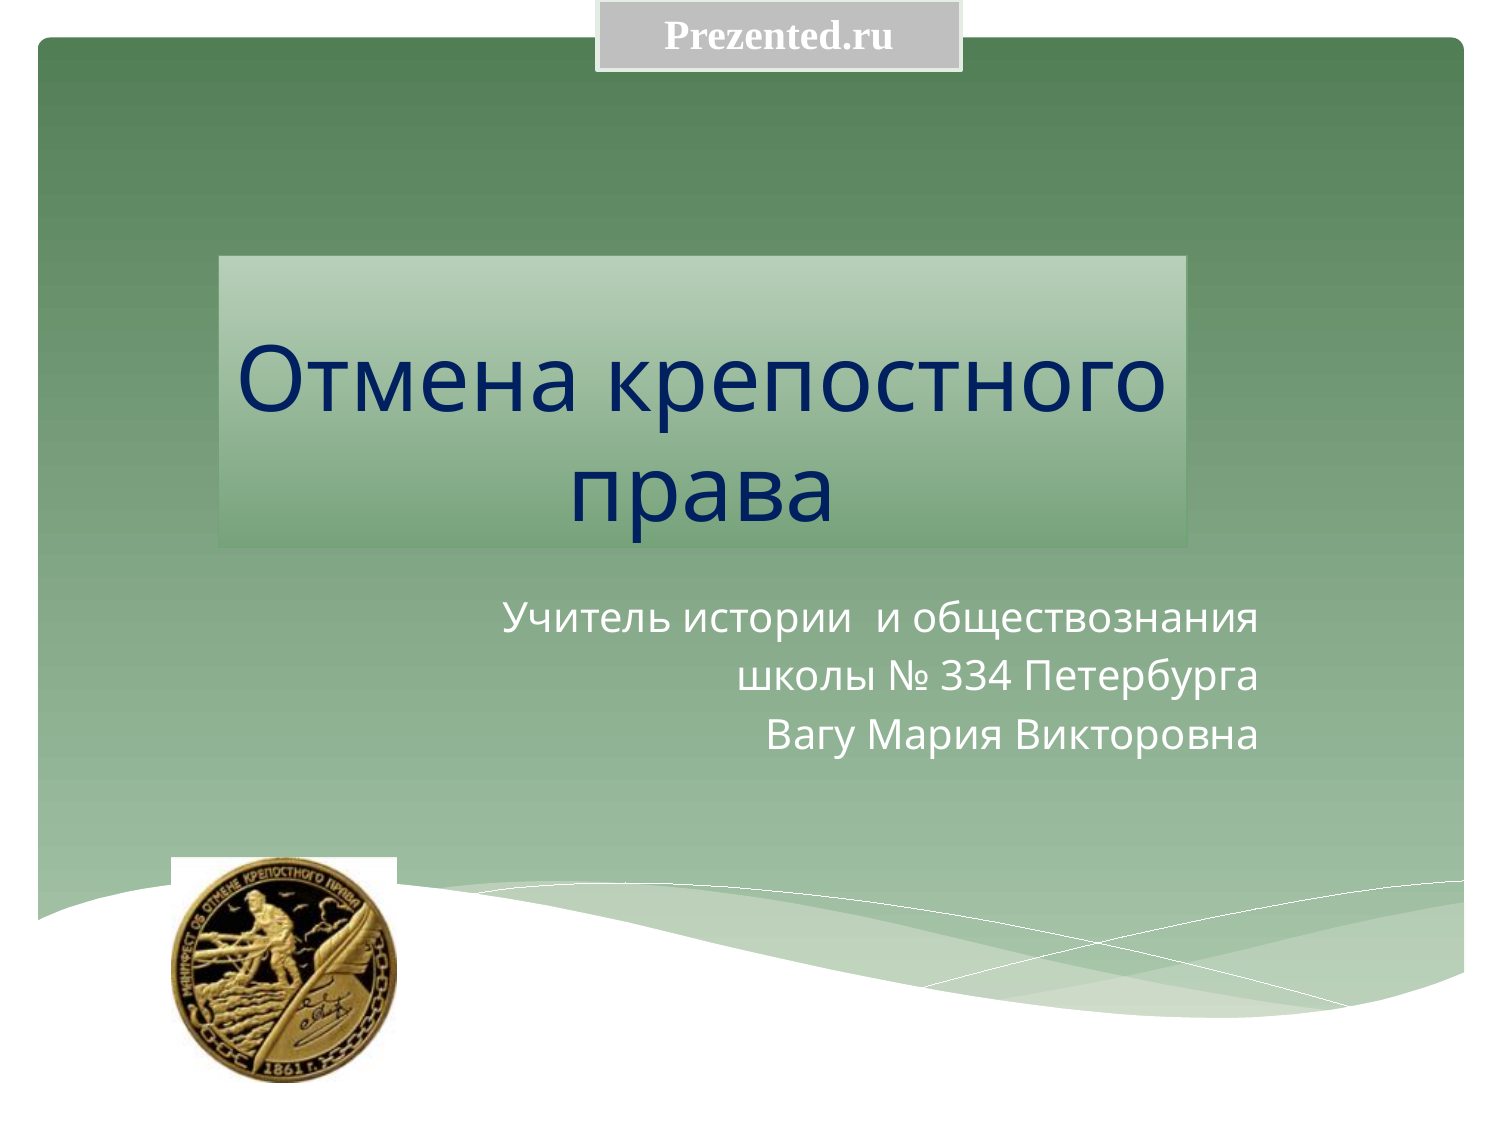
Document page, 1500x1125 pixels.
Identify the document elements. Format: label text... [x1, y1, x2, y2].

text_box Prezented.ru [595, 0, 963, 72]
subtitle Учитель истории и обществознания школы № 334 Петербурга Вагу Мария Викторовна [225, 583, 1275, 825]
picture [170, 857, 397, 1083]
title Отмена крепостного права [218, 255, 1188, 548]
